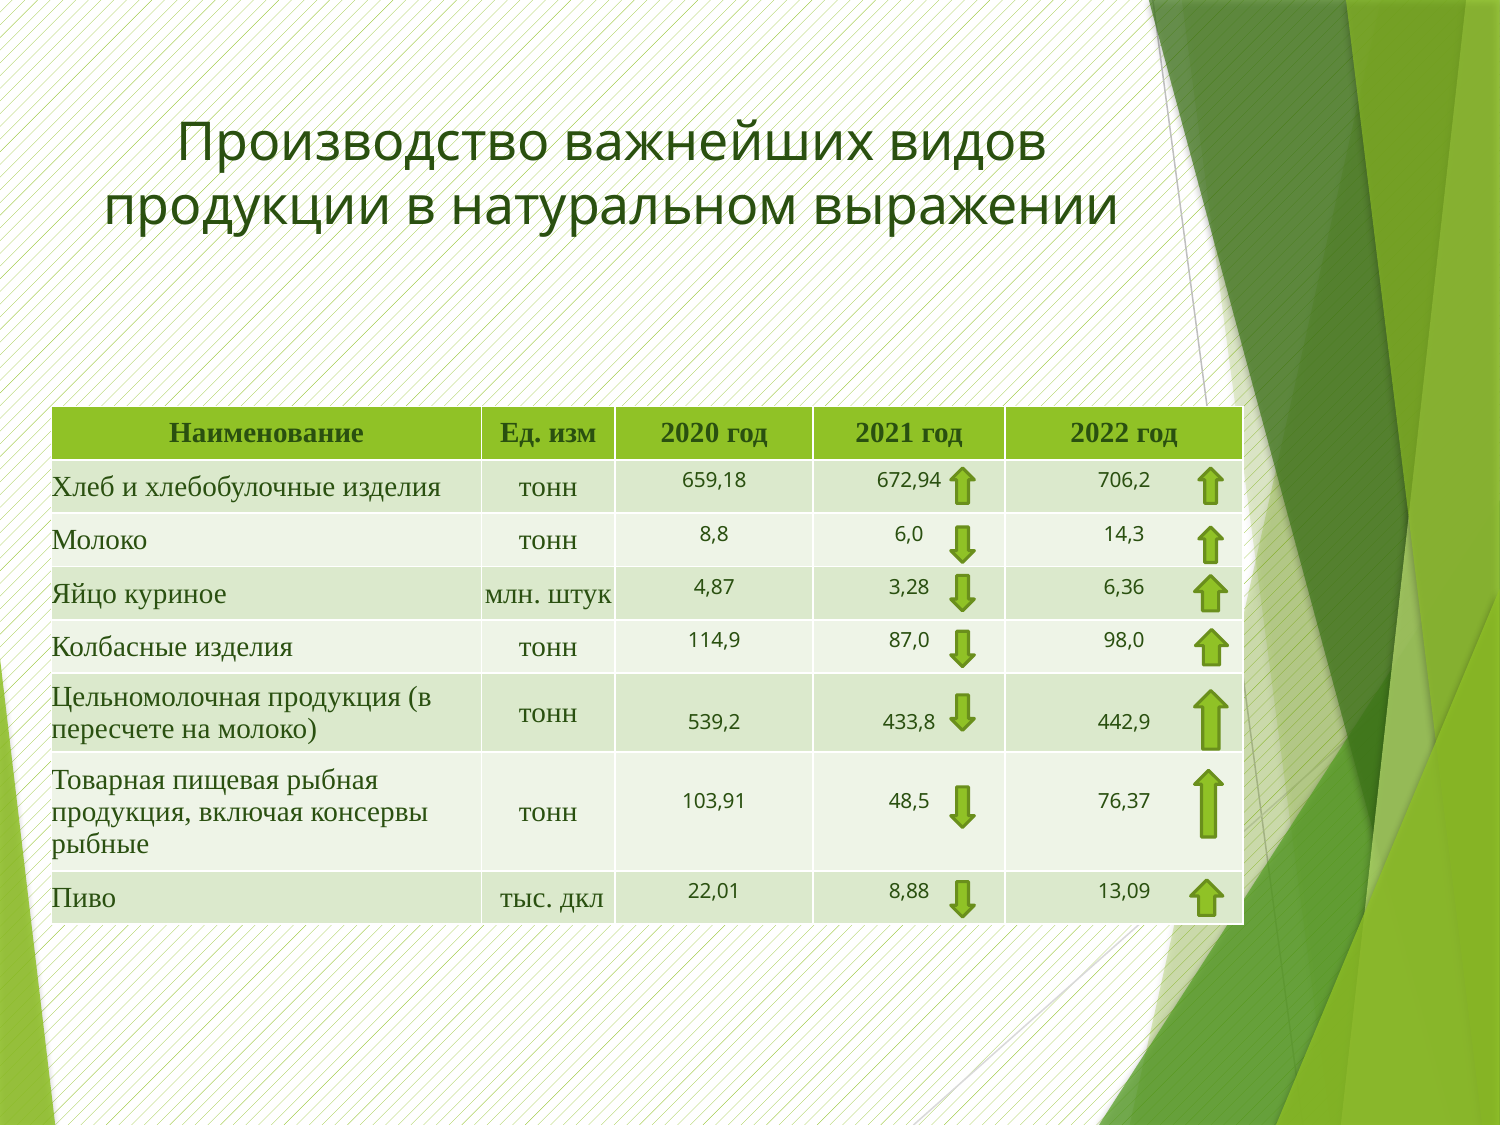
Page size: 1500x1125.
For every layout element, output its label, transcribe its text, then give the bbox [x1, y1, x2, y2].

table_header 2022 год [1006, 407, 1242, 459]
table_cell Товарная пищевая рыбная продукция, включая консервы рыбные [52, 753, 481, 870]
text_box [949, 525, 976, 564]
table_cell тонн [482, 514, 614, 566]
table_cell млн. штук [482, 567, 614, 619]
table_cell 539,2 [616, 674, 812, 751]
table_cell Молоко [52, 514, 481, 566]
table_cell 22,01 [616, 872, 812, 923]
table_cell 98,0 [1006, 621, 1242, 672]
table_header 2021 год [814, 407, 1004, 459]
text_box [1193, 689, 1229, 751]
text_box [1193, 769, 1224, 839]
table_cell Цельномолочная продукция (в пересчете на молоко) [52, 674, 481, 751]
text_box [949, 785, 976, 829]
table_cell 103,91 [616, 753, 812, 870]
table_cell Колбасные изделия [52, 621, 481, 672]
table_cell 433,8 [814, 674, 1004, 751]
text_box [949, 629, 976, 668]
table_cell тонн [482, 461, 614, 512]
table_header Ед. изм [482, 407, 614, 459]
table_header Наименование [52, 407, 481, 459]
table_cell 442,9 [1006, 674, 1242, 751]
text_box [1197, 525, 1224, 565]
table_cell Пиво [52, 872, 481, 923]
text_box [949, 573, 976, 612]
text_box [1193, 574, 1229, 613]
table_cell 6,0 [814, 514, 1004, 566]
table_cell 76,37 [1006, 753, 1242, 870]
table_cell 48,5 [814, 753, 1004, 870]
table_cell 8,8 [616, 514, 812, 566]
table_cell Яйцо куриное [52, 567, 481, 619]
table_cell 3,28 [814, 567, 1004, 619]
table_header 2020 год [616, 407, 812, 459]
text_box [949, 693, 976, 732]
table_cell 672,94 [814, 461, 1004, 512]
table_cell тонн [482, 753, 614, 870]
title Производство важнейших видов продукции в натуральном выражении [83, 99, 1141, 317]
table_cell тонн [482, 674, 614, 751]
table_cell 14,3 [1006, 514, 1242, 566]
table_cell 13,09 [1006, 872, 1242, 923]
table_cell 706,2 [1006, 461, 1242, 512]
text_box [1197, 466, 1224, 505]
text_box [1189, 878, 1225, 917]
text_box [949, 466, 976, 505]
table_cell 114,9 [616, 621, 812, 672]
table_cell 8,88 [814, 872, 1004, 923]
table_cell Хлеб и хлебобулочные изделия [52, 461, 481, 512]
table_cell 87,0 [814, 621, 1004, 672]
table_cell тыс. дкл [482, 872, 614, 923]
table_cell тонн [482, 621, 614, 672]
table_cell 4,87 [616, 567, 812, 619]
table_cell 6,36 [1006, 567, 1242, 619]
table_cell 659,18 [616, 461, 812, 512]
text_box [1193, 628, 1230, 667]
text_box [949, 880, 976, 919]
